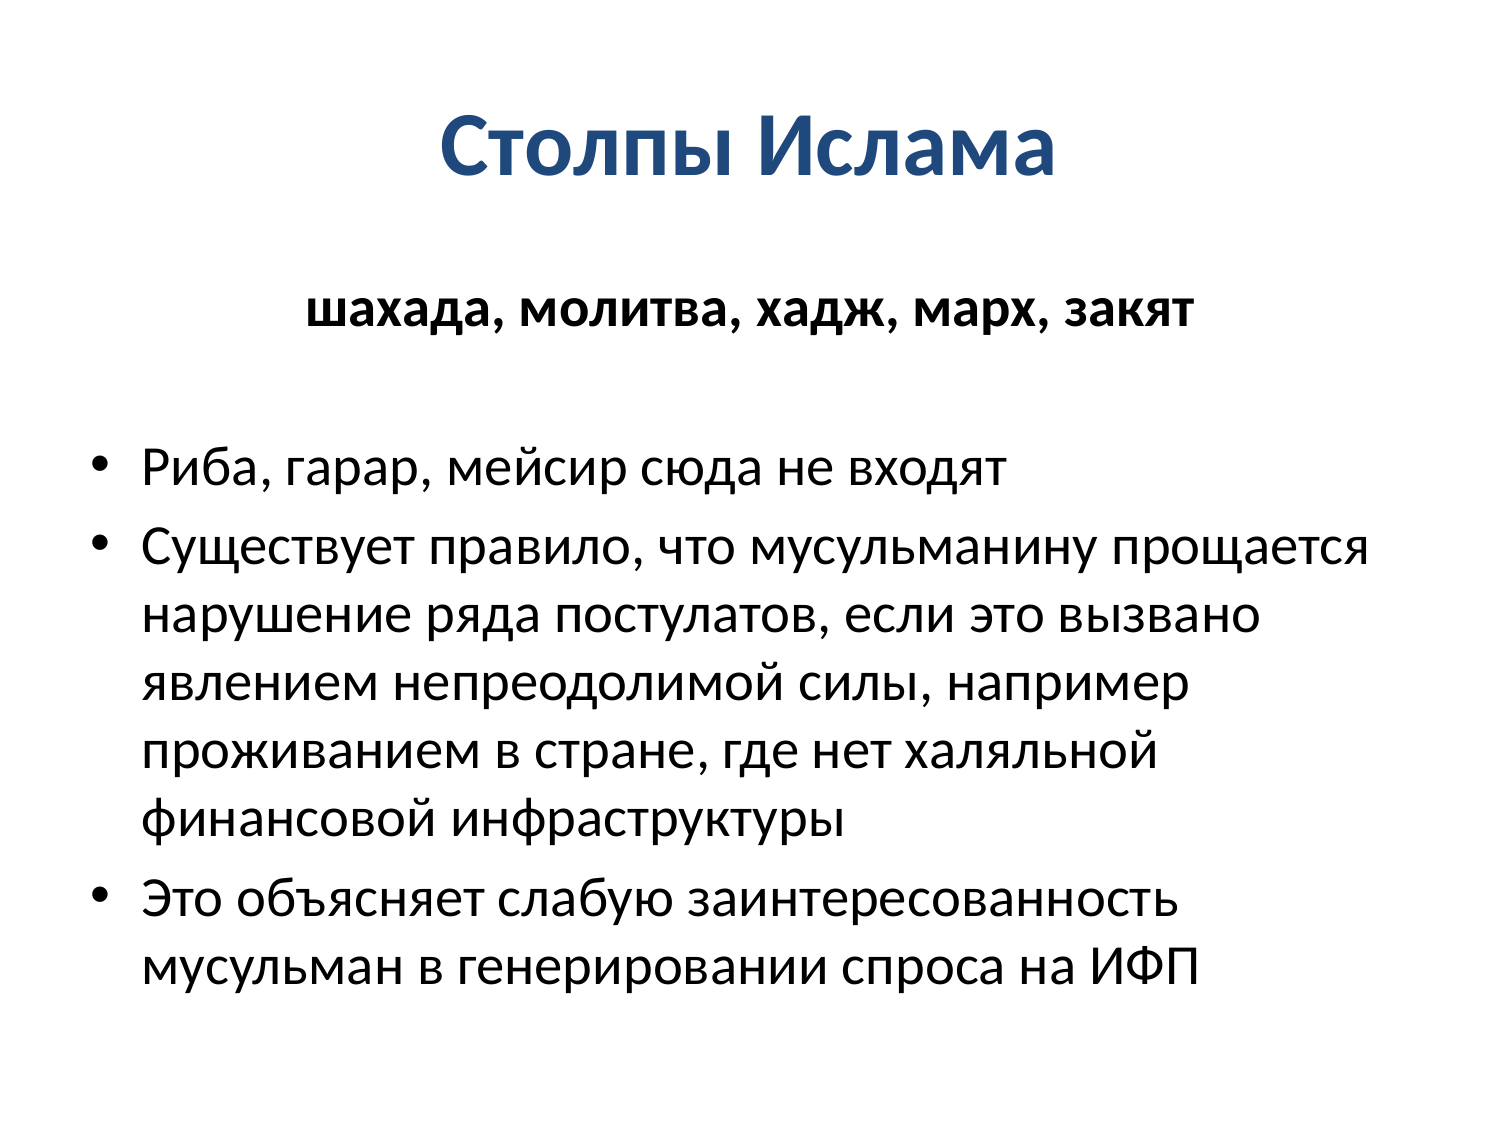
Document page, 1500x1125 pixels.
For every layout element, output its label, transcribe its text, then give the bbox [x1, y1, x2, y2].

list шахада, молитва, хадж, марх, закят Риба, гарар, мейсир сюда не входят Существует правило, что мусульманину прощается нарушение ряда постулатов, если это вызвано явлением непреодолимой силы, например проживанием в стране, где нет халяльной финансовой инфраструктуры Это объясняет слабую заинтересованность мусульман в генерировании спроса на ИФП [75, 262, 1425, 1005]
title Столпы Ислама [75, 45, 1425, 233]
